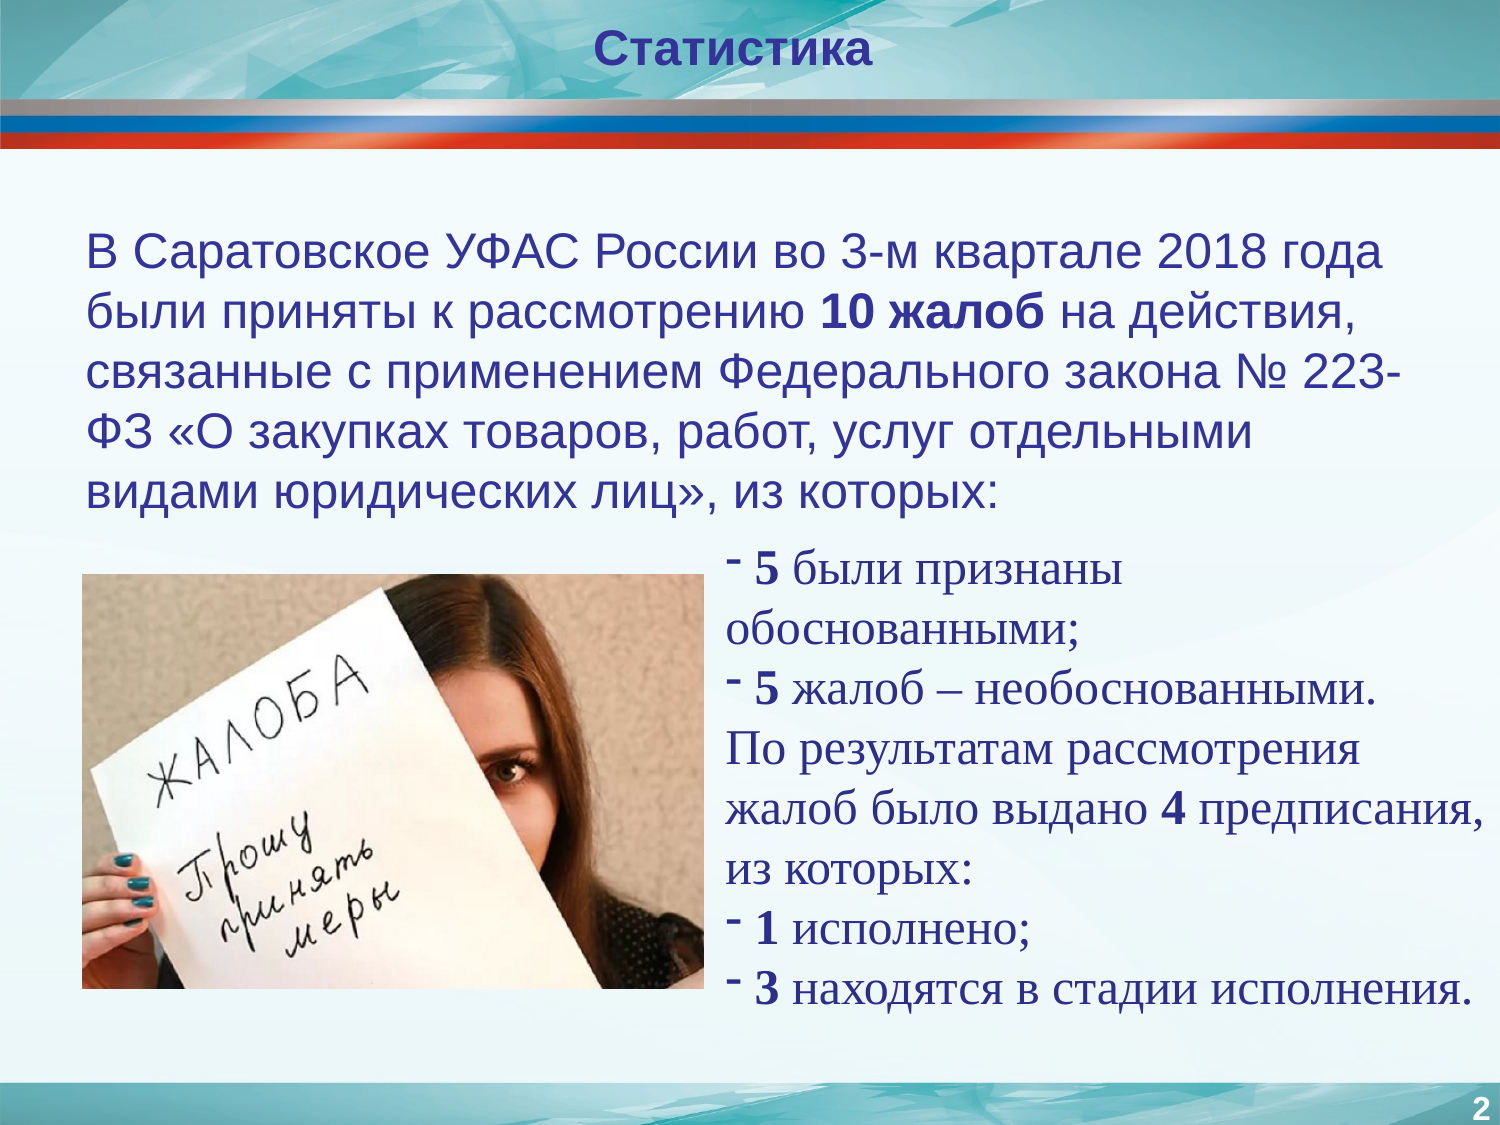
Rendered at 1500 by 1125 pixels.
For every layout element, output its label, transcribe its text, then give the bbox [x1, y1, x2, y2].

text_box 5 были признаны обоснованными; 5 жалоб – необоснованными. По результатам рассмотрения жалоб было выдано 4 предписания, из которых: 1 исполнено; 3 находятся в стадии исполнения. [269, 527, 1500, 1023]
slide_number 2 [1155, 1079, 1500, 1125]
title Статистика [64, 0, 1416, 91]
list В Саратовское УФАС России во 3-м квартале 2018 года были приняты к рассмотрению 10 жалоб на действия, связанные с применением Федерального закона № 223-ФЗ «О закупках товаров, работ, услуг отдельными видами юридических лиц», из которых: [70, 210, 1441, 540]
picture [0, 0, 1500, 1125]
